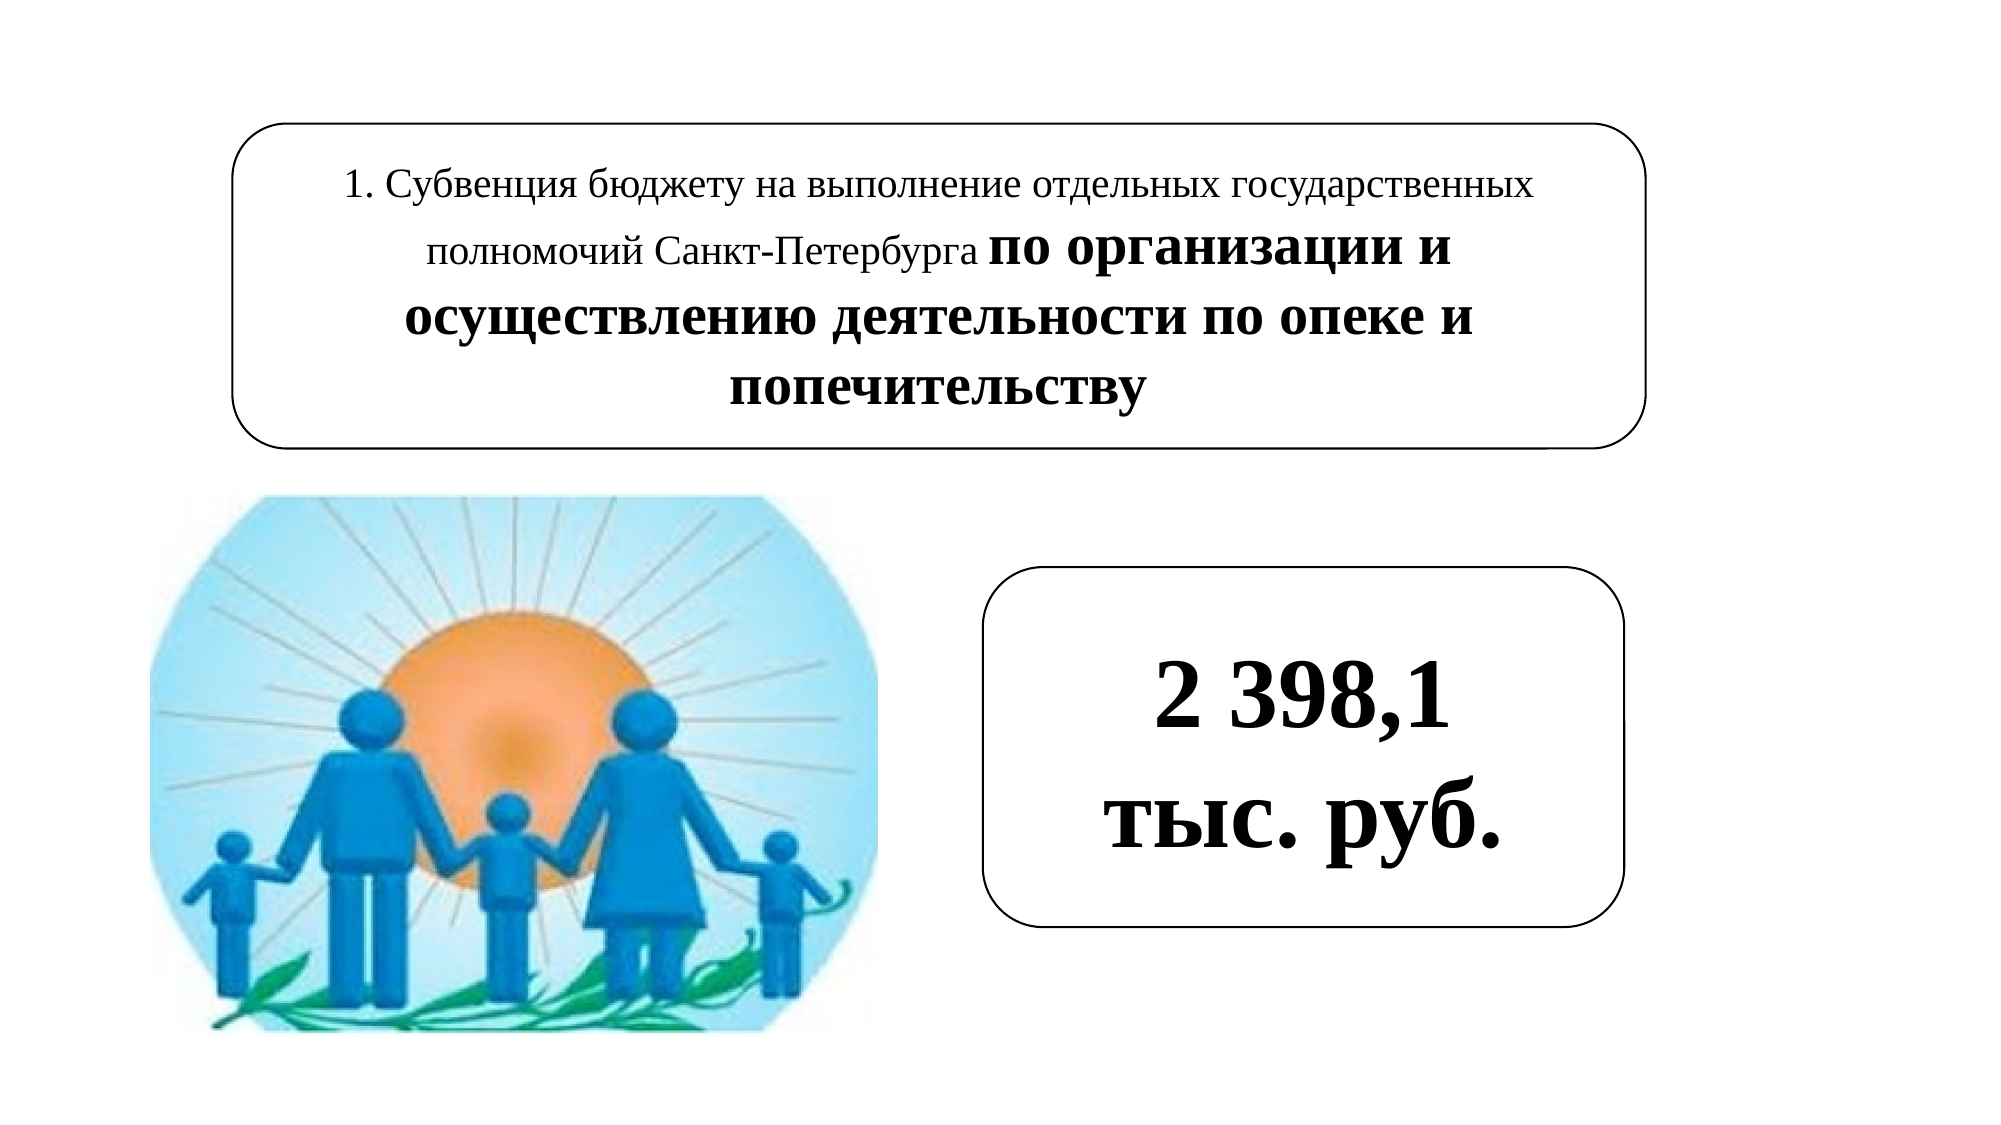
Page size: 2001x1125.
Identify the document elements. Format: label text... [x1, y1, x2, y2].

picture [150, 490, 878, 1037]
text_box 1. Субвенция бюджету на выполнение отдельных государственных полномочий Санкт-Петербурга по организации и осуществлению деятельности по опеке и попечительству [231, 122, 1647, 450]
text_box 2 398,1 тыс. руб. [981, 566, 1626, 929]
